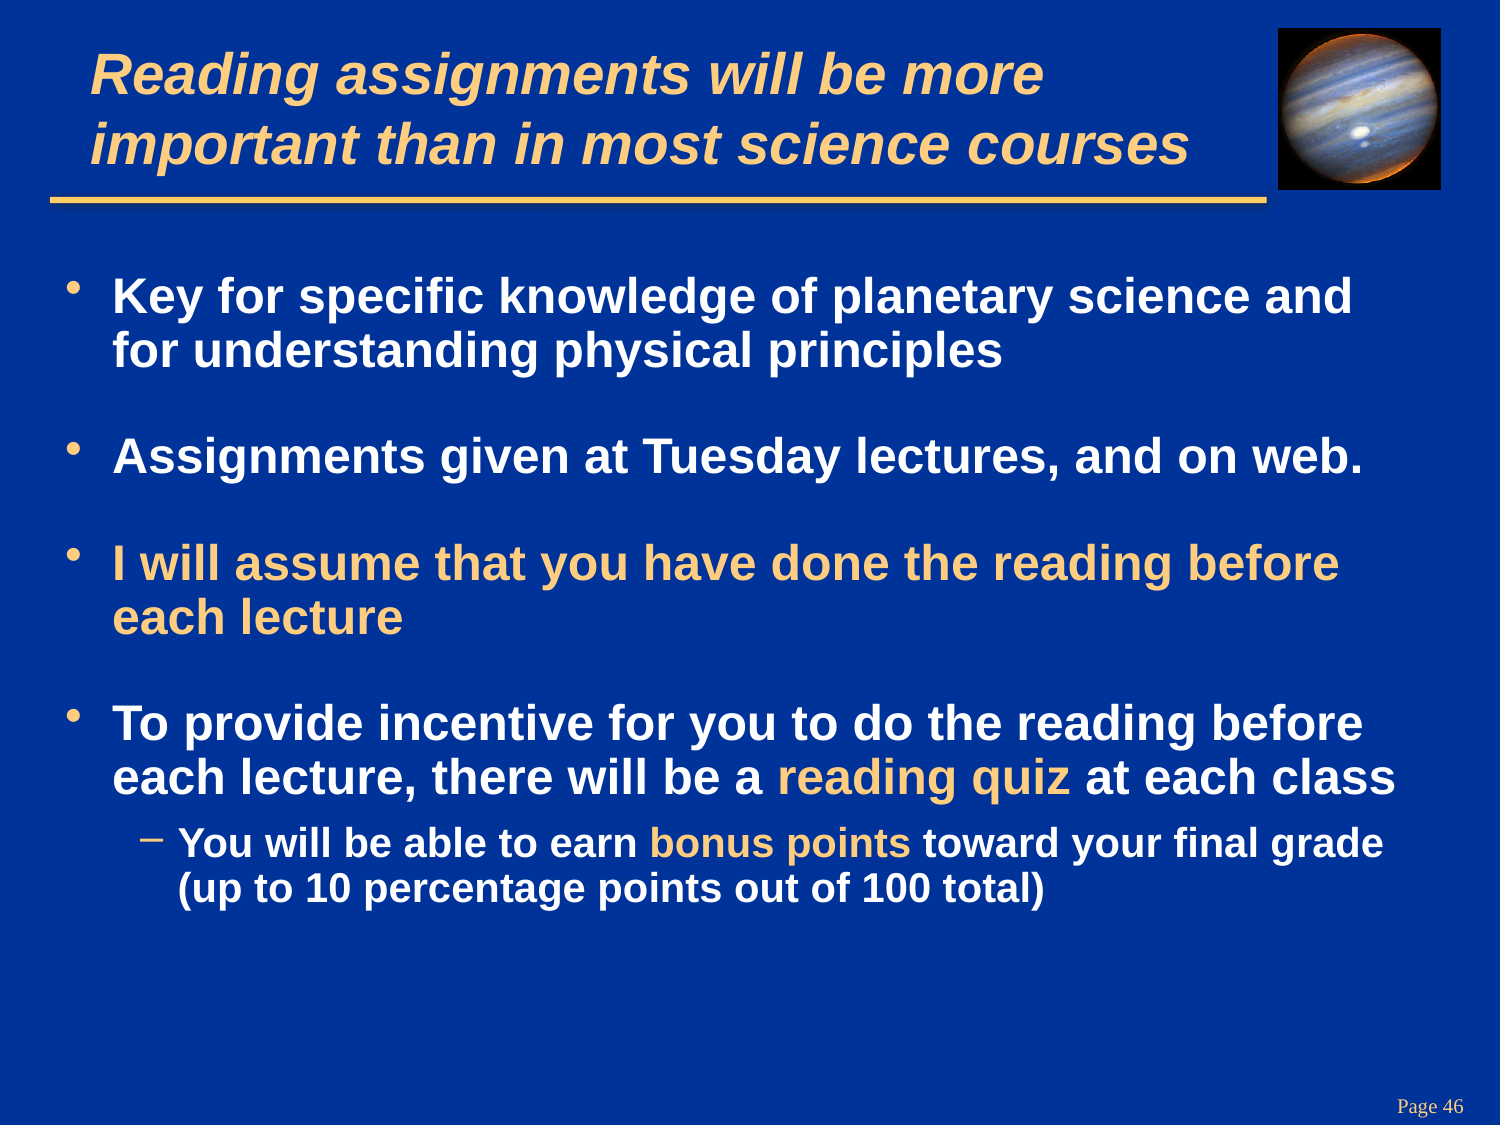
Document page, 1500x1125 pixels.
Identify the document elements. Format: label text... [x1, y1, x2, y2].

picture [1278, 28, 1441, 190]
list Key for specific knowledge of planetary science and for understanding physical principles Assignments given at Tuesday lectures, and on web. I will assume that you have done the reading before each lecture To provide incentive for you to do the reading before each lecture, there will be a reading quiz at each class You will be able to earn bonus points toward your final grade (up to 10 percentage points out of 100 total) [49, 262, 1451, 1063]
title Reading assignments will be more important than in most science courses [74, 0, 1251, 213]
